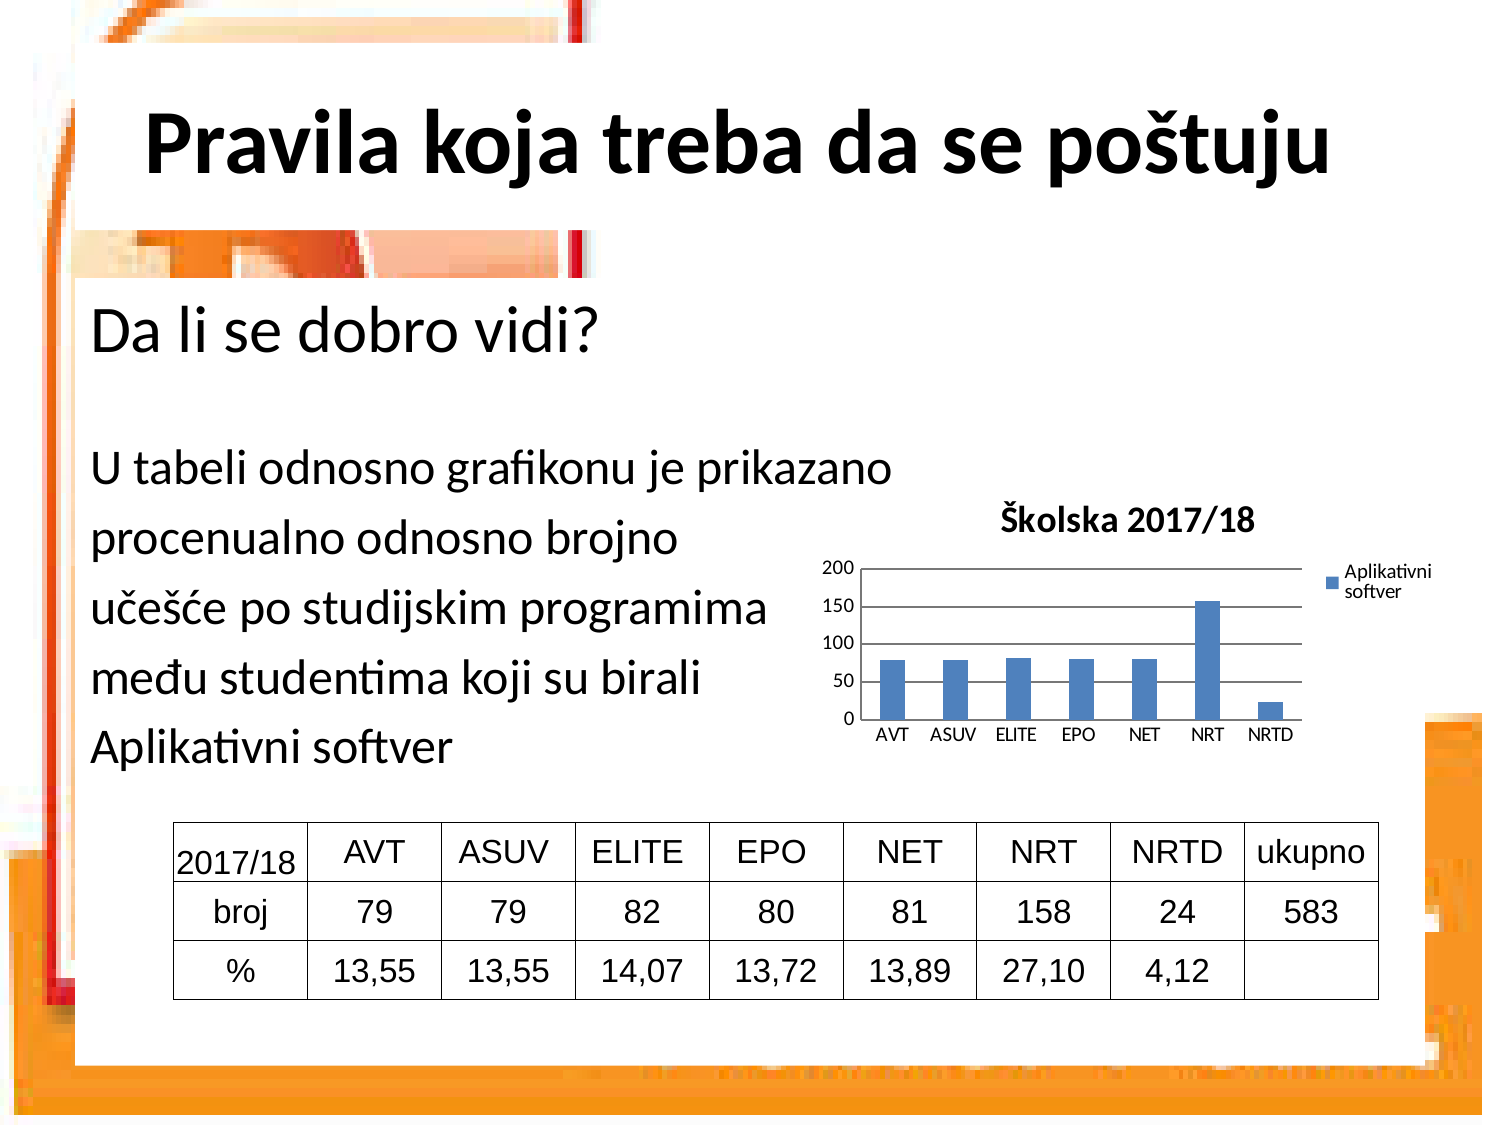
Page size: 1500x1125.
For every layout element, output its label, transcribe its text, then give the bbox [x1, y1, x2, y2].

list Da li se dobro vidi? U tabeli odnosno grafikonu je prikazano procenualno odnosno brojno učešće po studijskim programima među studentima koji su birali Aplikativni softver [75, 278, 1425, 1066]
table_cell 583 [1245, 882, 1378, 940]
table_cell 24 [1111, 882, 1244, 940]
table_cell 79 [442, 882, 575, 940]
table_header ELITE [576, 823, 709, 881]
table_header NET [844, 823, 976, 881]
table_cell 27,10 [977, 941, 1110, 999]
table_header AVT [308, 823, 441, 881]
table_cell 80 [710, 882, 843, 940]
table_cell 158 [977, 882, 1110, 940]
table_header NRT [977, 823, 1110, 881]
table_cell 13,72 [710, 941, 843, 999]
table_header EPO [710, 823, 843, 881]
table_cell 81 [844, 882, 976, 940]
table_cell 13,55 [442, 941, 575, 999]
table_cell 4,12 [1111, 941, 1244, 999]
table_cell % [174, 941, 307, 999]
table_cell 14,07 [576, 941, 709, 999]
table_header ASUV [442, 823, 575, 881]
table_cell 79 [308, 882, 441, 940]
table_cell broj [174, 882, 307, 940]
table_header ukupno [1245, 823, 1378, 881]
chart [808, 479, 1448, 753]
table_header NRTD [1111, 823, 1244, 881]
title Pravila koja treba da se poštuju [75, 42, 1425, 231]
table_cell 13,89 [844, 941, 976, 999]
picture [0, 0, 1500, 1125]
table_header 2017/18 [174, 823, 307, 881]
table_cell 13,55 [308, 941, 441, 999]
table_cell 82 [576, 882, 709, 940]
table_cell [1245, 941, 1378, 999]
